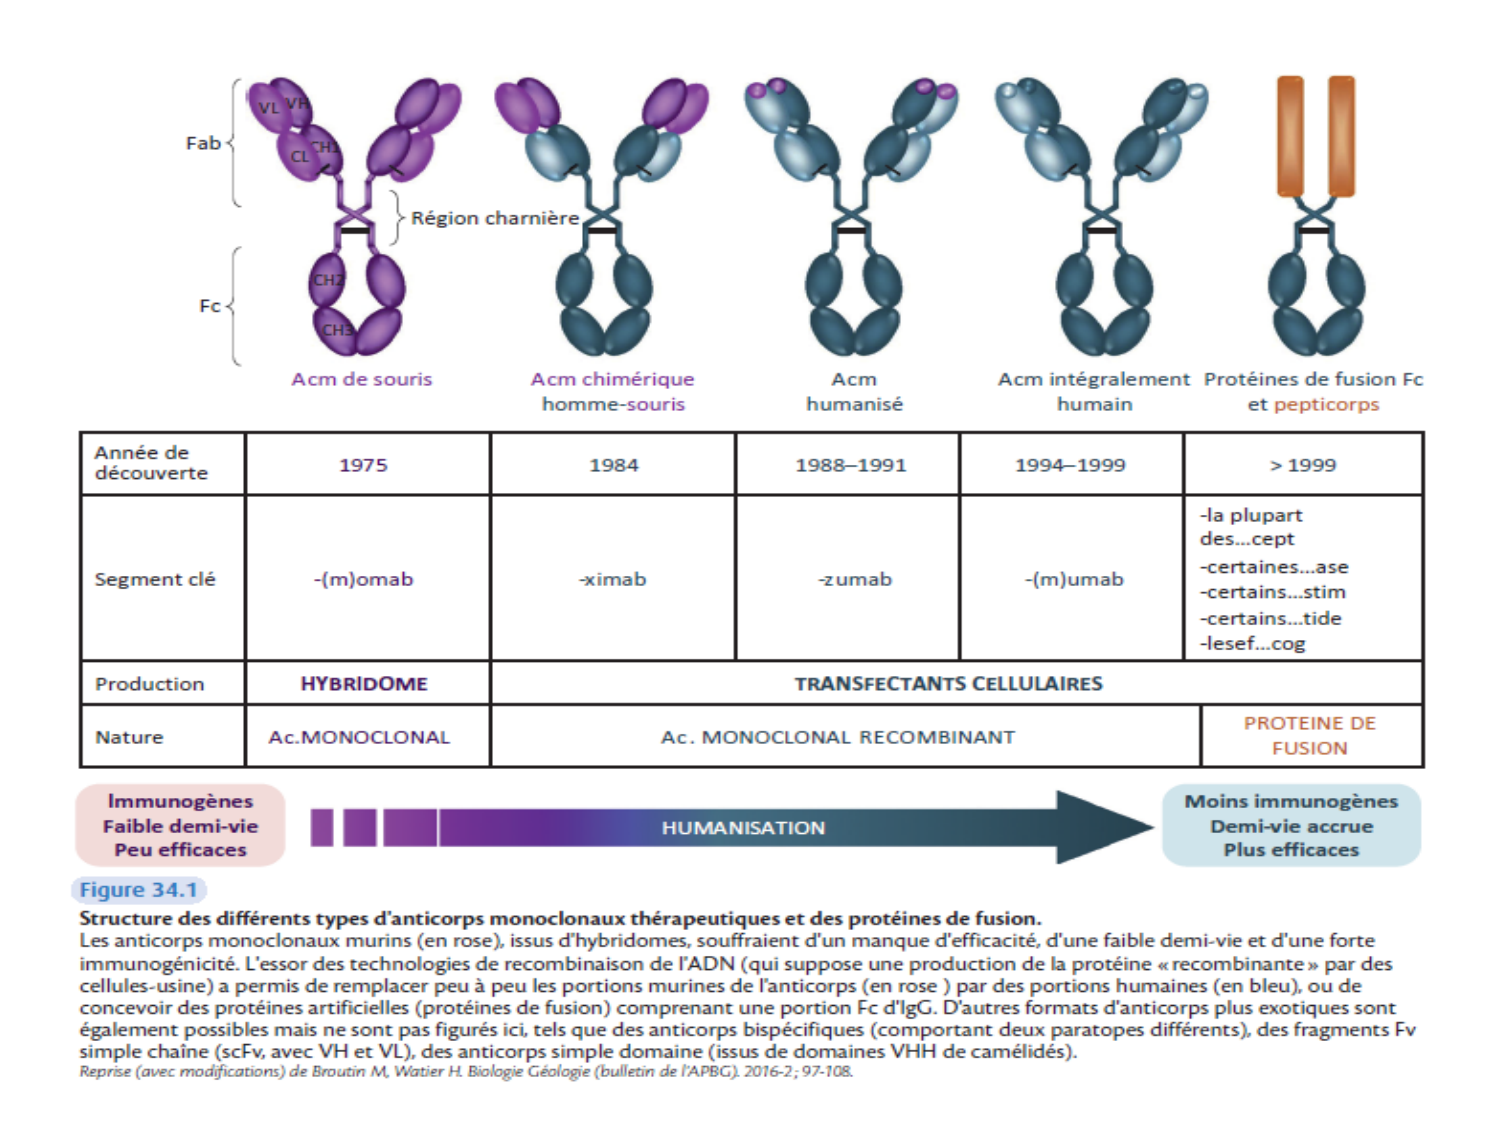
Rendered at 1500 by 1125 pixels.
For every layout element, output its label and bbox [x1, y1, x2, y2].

picture [64, 34, 1483, 1091]
